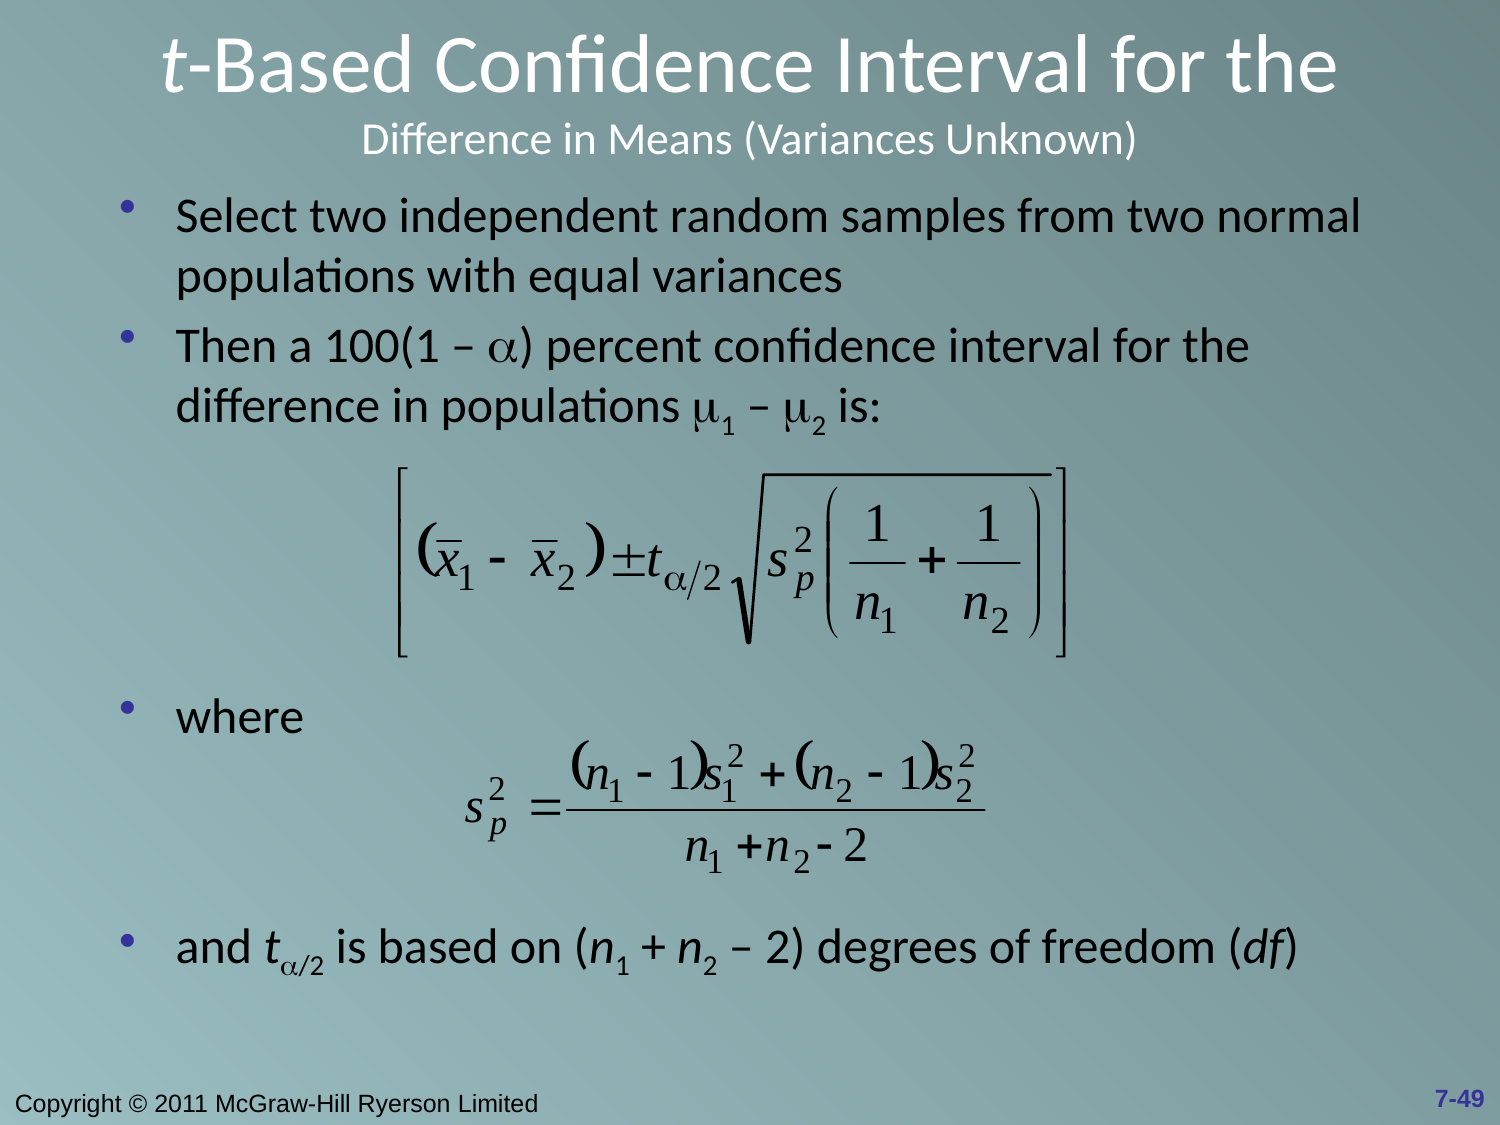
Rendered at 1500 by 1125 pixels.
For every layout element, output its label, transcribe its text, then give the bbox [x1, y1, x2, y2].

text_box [454, 727, 997, 888]
slide_number 7-49 [1149, 1074, 1500, 1125]
list Select two independent random samples from two normal populations with equal variances Then a 100(1 – a) percent confidence interval for the difference in populations m1 – m2 is: where and ta/2 is based on (n1 + n2 – 2) degrees of freedom (df) [104, 174, 1405, 1063]
title t-Based Confidence Interval for the Difference in Means (Variances Unknown) [99, 0, 1400, 173]
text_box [383, 455, 1091, 670]
